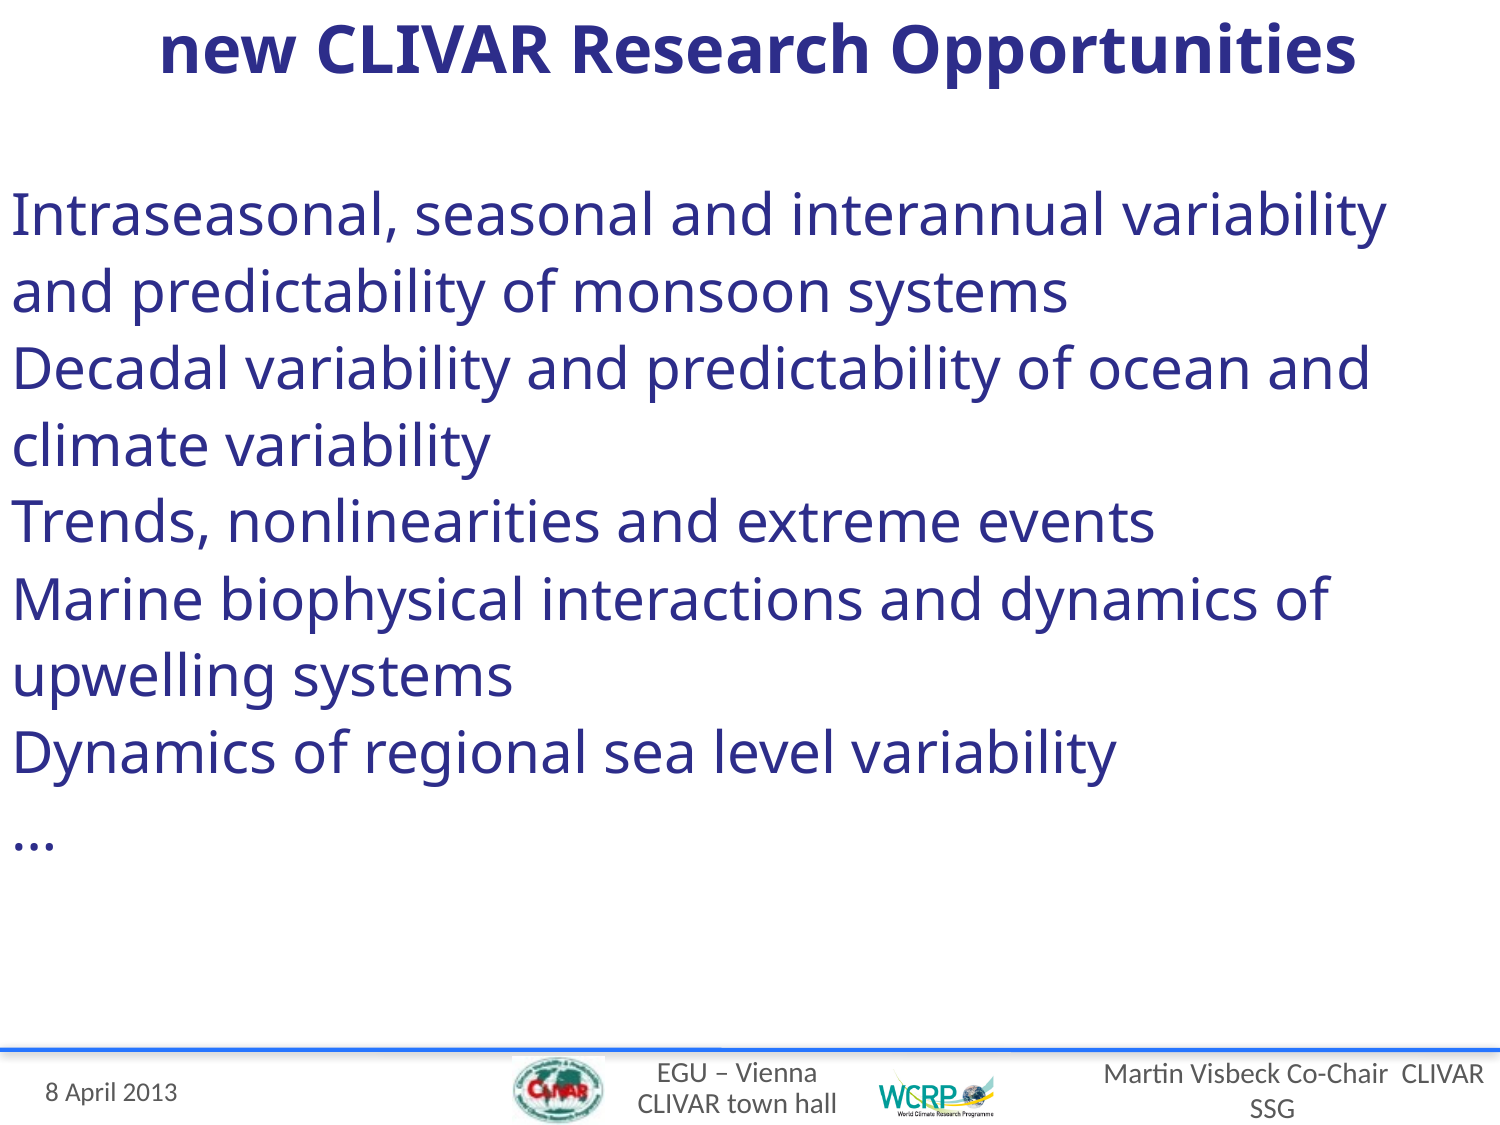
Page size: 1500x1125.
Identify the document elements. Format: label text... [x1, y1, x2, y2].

subtitle Intraseasonal, seasonal and interannual variability and predictability of monsoon systems Decadal variability and predictability of ocean and climate variability Trends, nonlinearities and extreme events Marine biophysical interactions and dynamics of upwelling systems Dynamics of regional sea level variability … [0, 162, 1497, 938]
picture [512, 1056, 605, 1125]
title new CLIVAR Research Opportunities [0, 0, 1500, 163]
